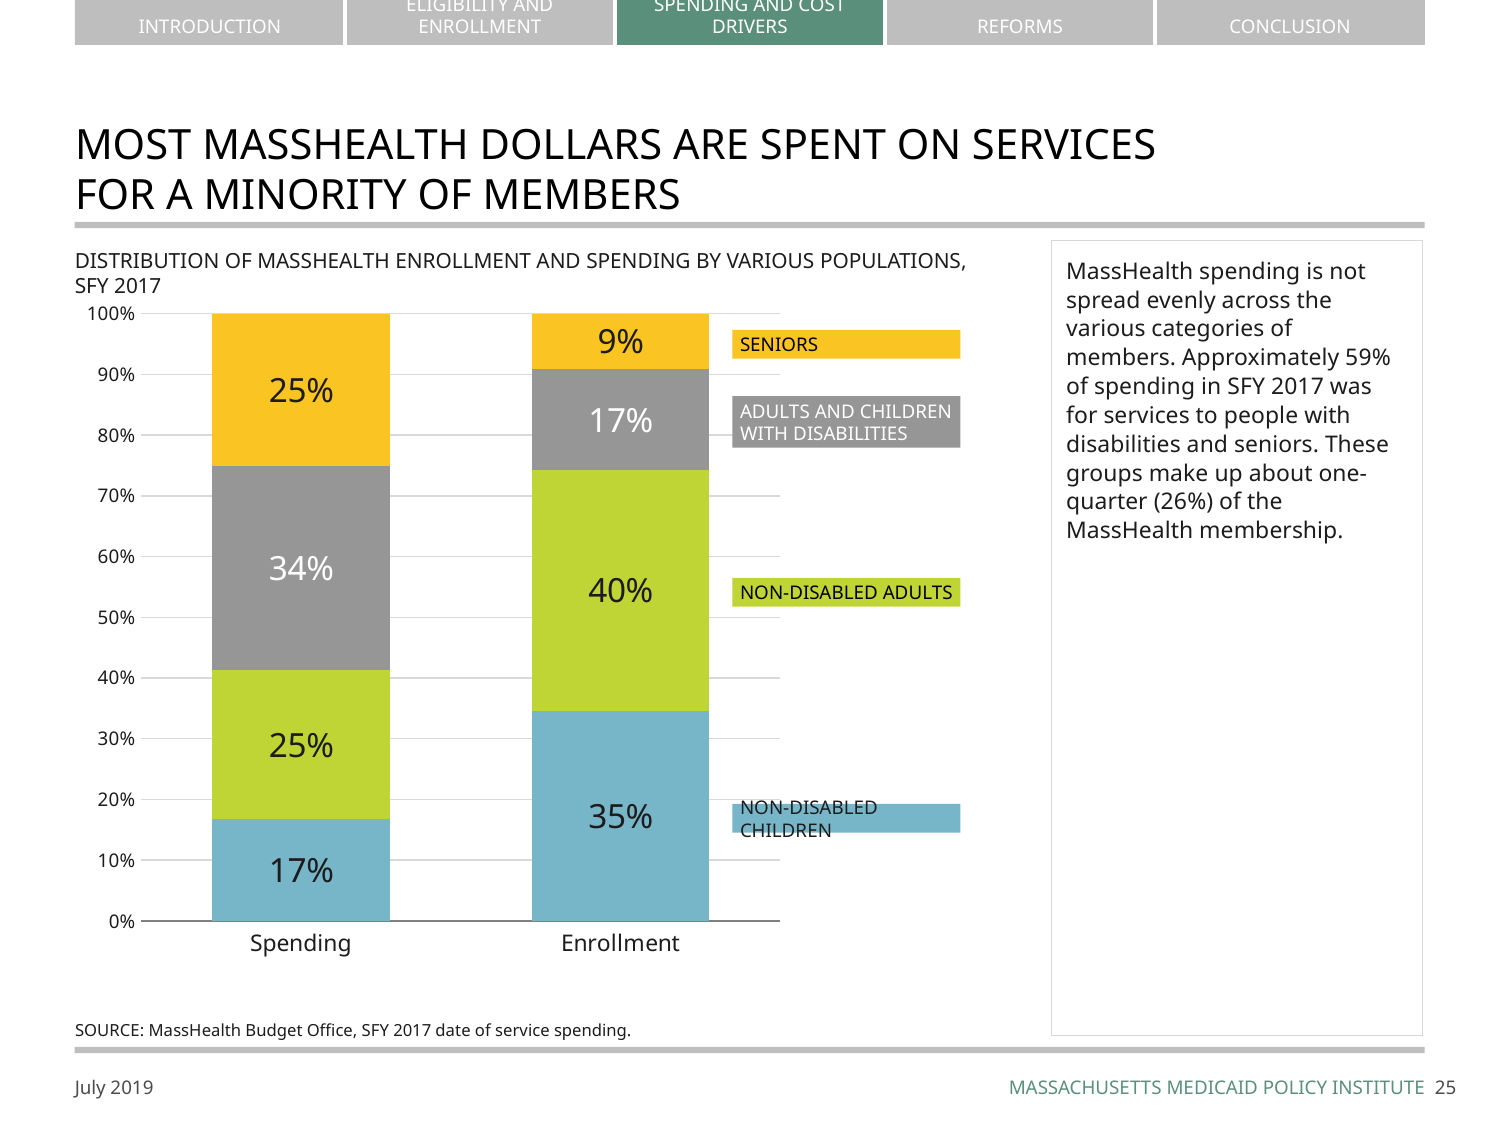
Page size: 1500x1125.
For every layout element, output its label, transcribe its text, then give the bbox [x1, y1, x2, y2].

text_box DISTRIBUTION OF MASSHEALTH ENROLLMENT AND SPENDING BY VARIOUS POPULATIONS, SFY 2017 [74, 239, 1011, 288]
title MOST MASSHEALTH DOLLARS ARE SPENT ON SERVICES FOR A MINORITY OF MEMBERS [74, 89, 1426, 226]
text_box MassHealth spending is not spread evenly across the various categories of members. Approximately 59% of spending in SFY 2017 was for services to people with disabilities and seniors. These groups make up about one-quarter (26%) of the MassHealth membership. [1051, 239, 1422, 1035]
text_box source: MassHealth Budget Office, SFY 2017 date of service spending. [75, 1012, 1036, 1048]
slide_number 24 [1434, 1075, 1500, 1125]
chart [74, 288, 1044, 986]
